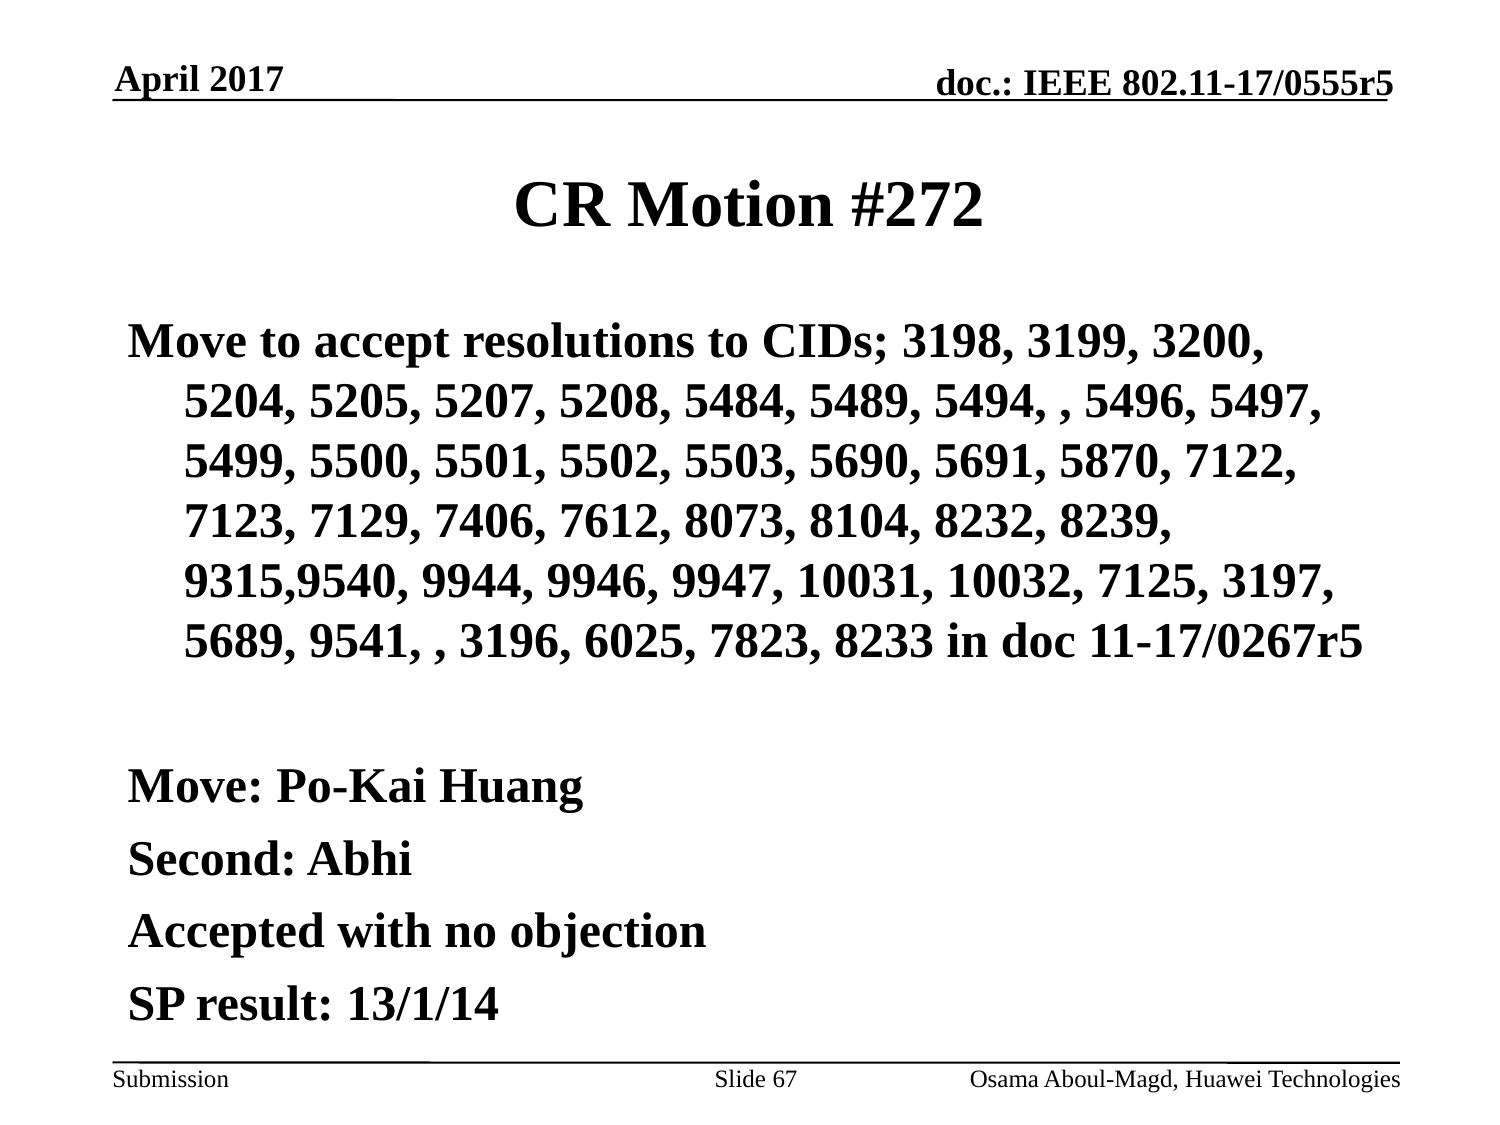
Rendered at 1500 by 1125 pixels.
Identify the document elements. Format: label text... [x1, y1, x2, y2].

footer Osama Aboul-Magd, Huawei Technologies [878, 1061, 1402, 1093]
slide_number Slide 67 [712, 1061, 800, 1123]
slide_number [114, 54, 423, 100]
title CR Motion #272 [112, 112, 1388, 288]
list Move to accept resolutions to CIDs; 3198, 3199, 3200, 5204, 5205, 5207, 5208, 5484, 5489, 5494, , 5496, 5497, 5499, 5500, 5501, 5502, 5503, 5690, 5691, 5870, 7122, 7123, 7129, 7406, 7612, 8073, 8104, 8232, 8239, 9315,9540, 9944, 9946, 9947, 10031, 10032, 7125, 3197, 5689, 9541, , 3196, 6025, 7823, 8233 in doc 11-17/0267r5 Move: Po-Kai Huang Second: Abhi Accepted with no objection SP result: 13/1/14 [112, 299, 1388, 975]
